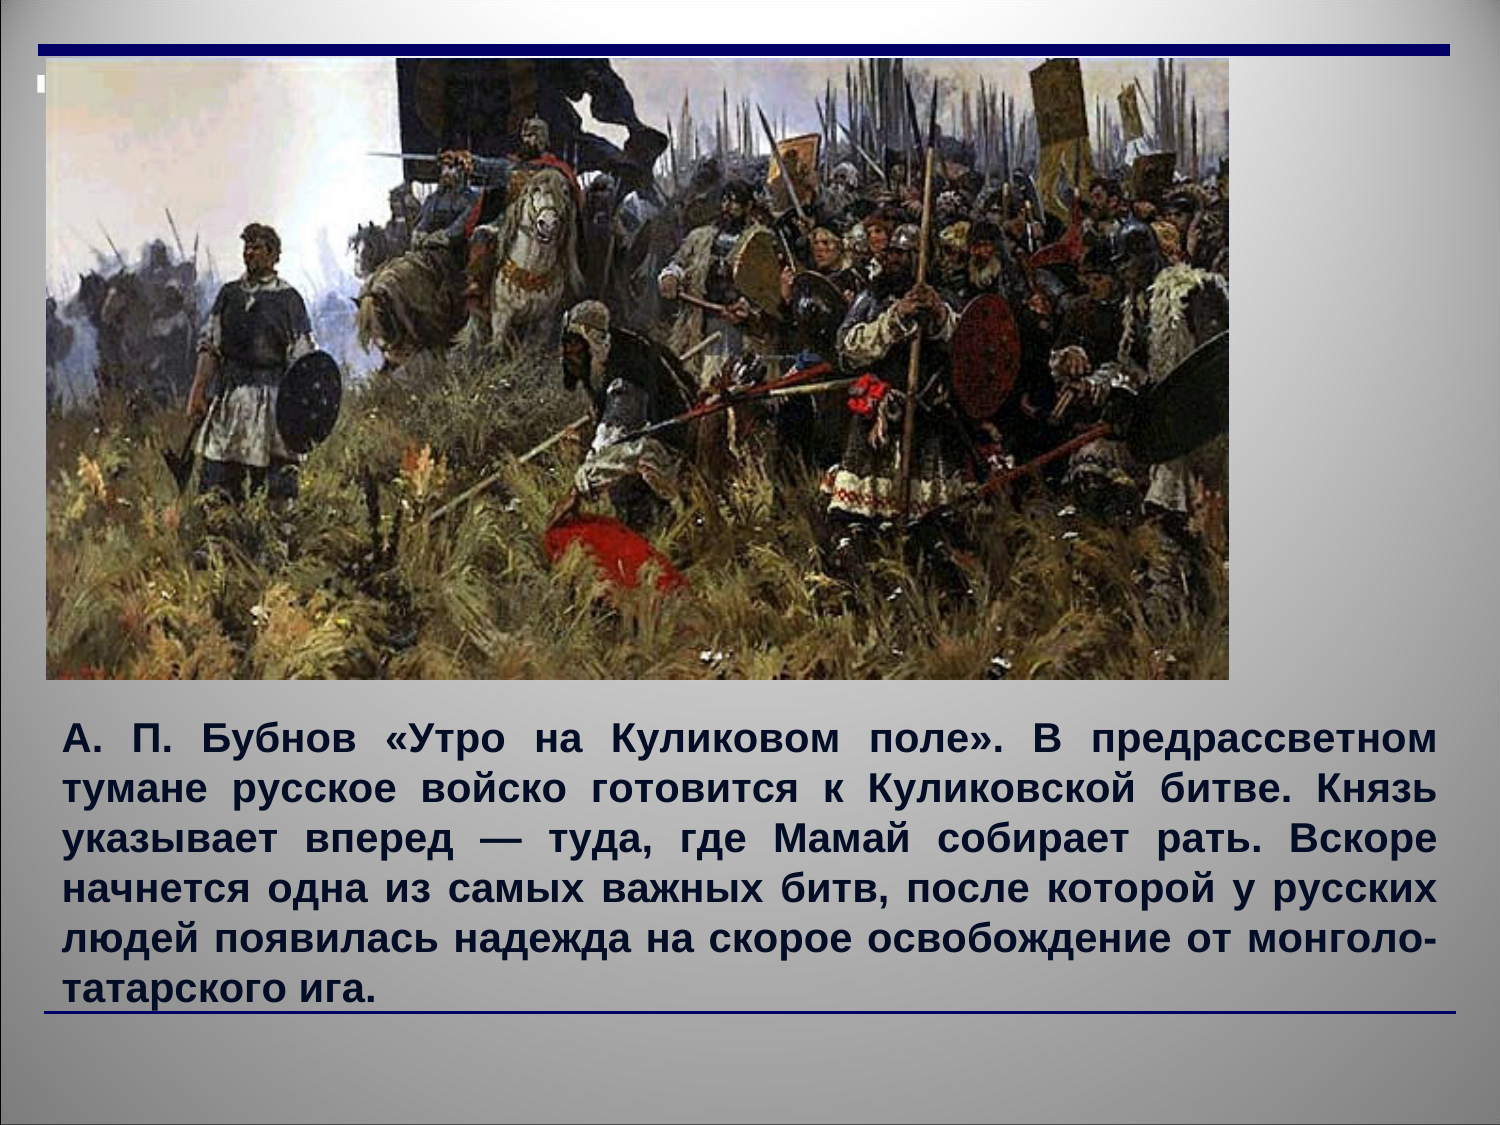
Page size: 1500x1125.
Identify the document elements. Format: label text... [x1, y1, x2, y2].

text_box А. П. Бубнов «Утро на Куликовом поле». В предрассветном тумане русское войско готовится к Куликовской битве. Князь указывает вперед — туда, где Мамай собирает рать. Вскоре начнется одна из самых важных битв, после которой у русских людей появилась надежда на скорое освобождение от монголо-татарского ига. [46, 703, 1453, 1019]
picture [0, 0, 1500, 1125]
